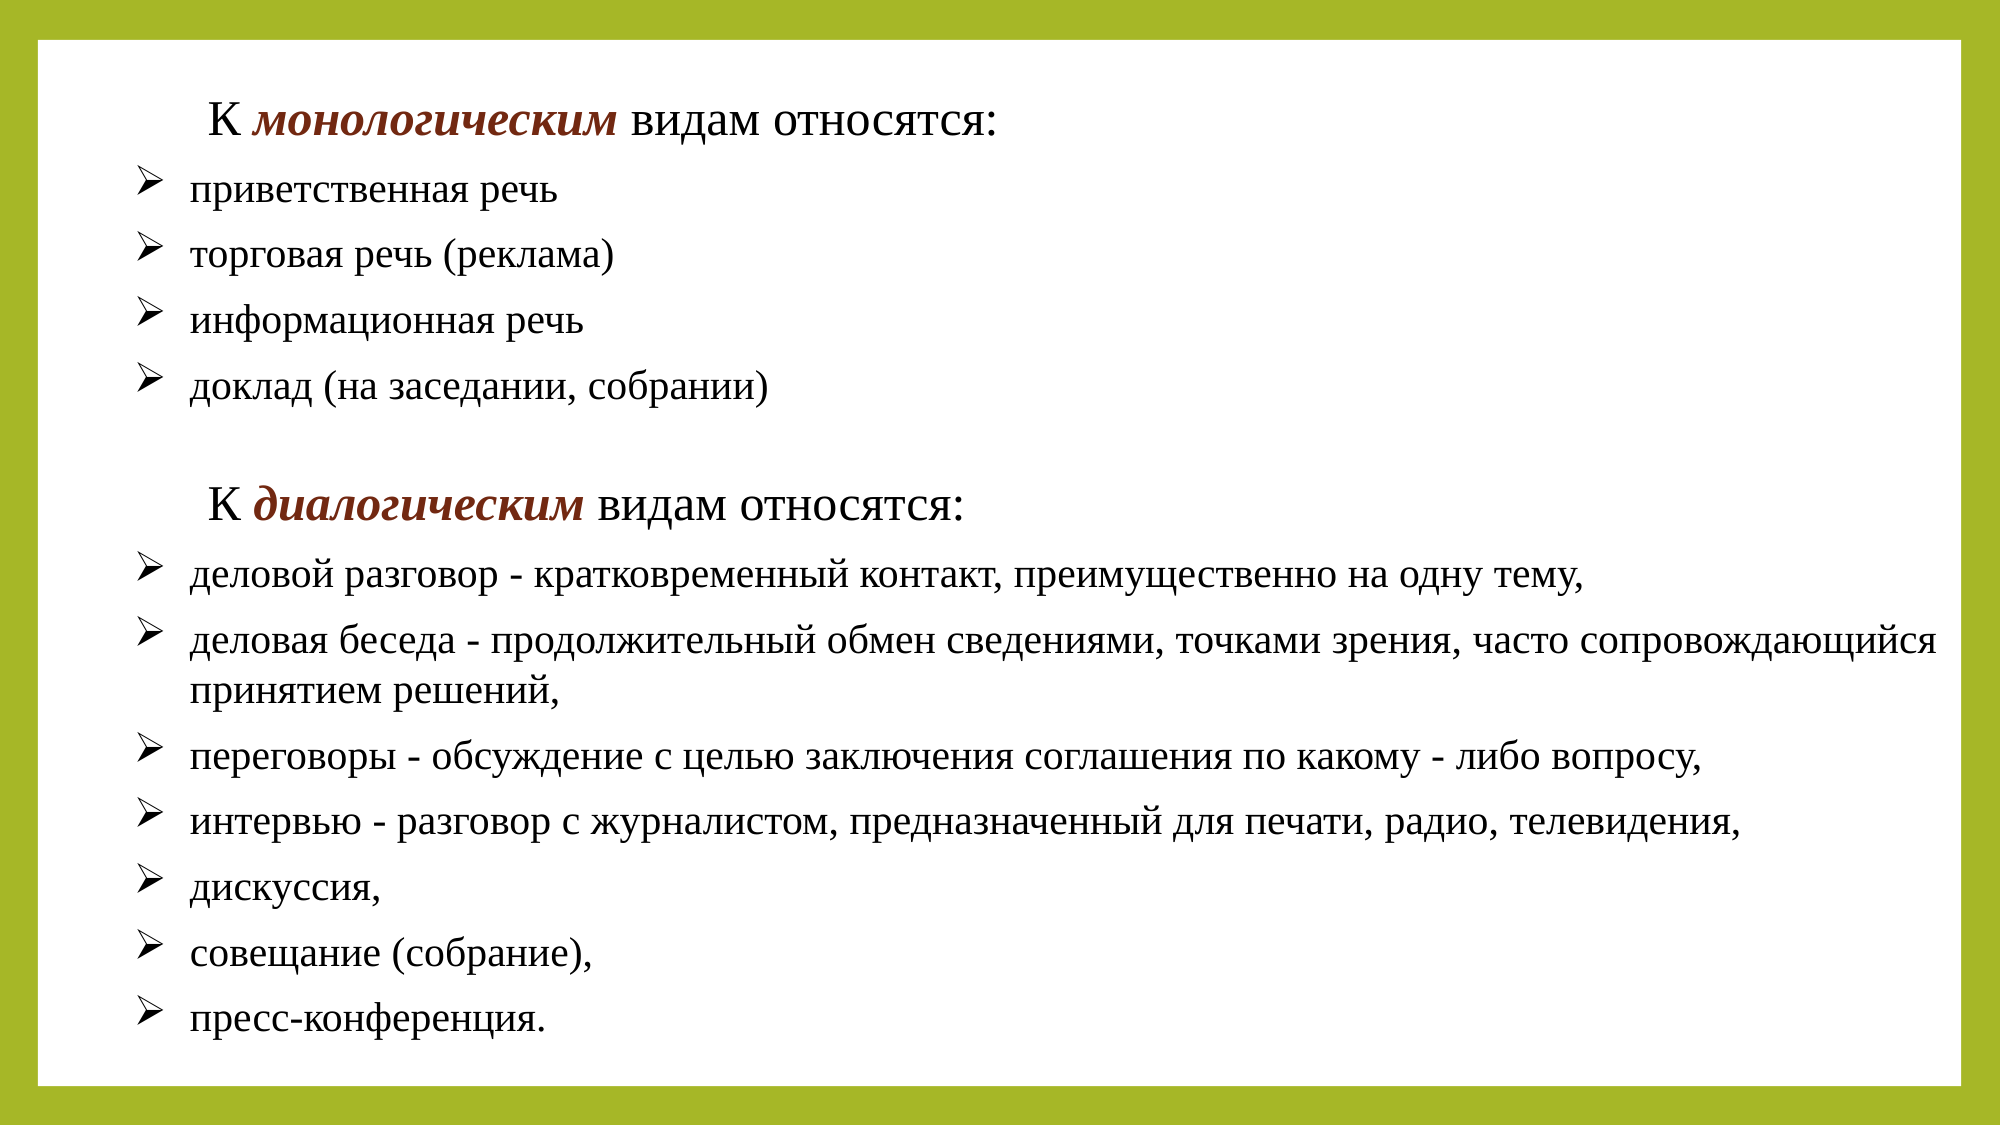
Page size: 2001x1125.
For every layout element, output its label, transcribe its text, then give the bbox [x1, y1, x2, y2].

text_box К монологическим видам относятся: приветственная речь торговая речь (реклама) информационная речь доклад (на заседании, собрании) [118, 77, 1500, 415]
text_box К диалогическим видам относятся: деловой разговор - кратковременный контакт, преимущественно на одну тему, деловая беседа - продолжительный обмен сведениями, точками зрения, часто сопровождающийся принятием решений, переговоры - обсуждение с целью заключения соглашения по какому - либо вопросу, интервью - разговор с журналистом, предназначенный для печати, радио, телевидения, дискуссия, совещание (собрание), пресс-конференция. [118, 462, 1953, 1114]
